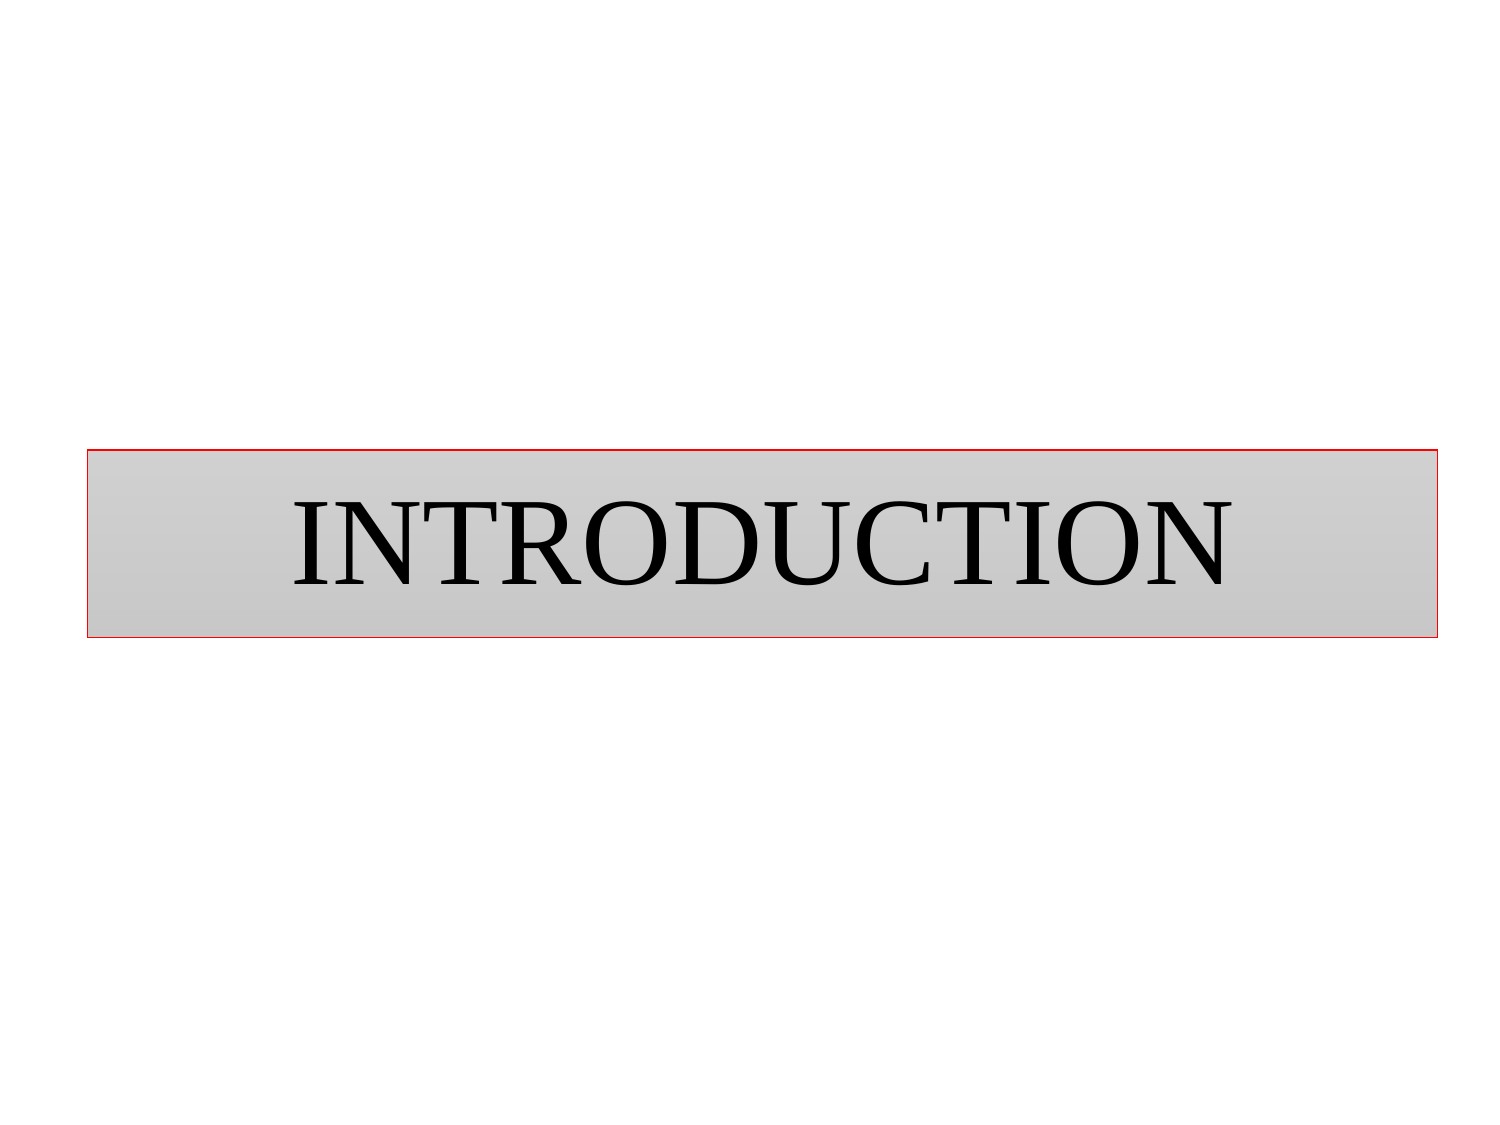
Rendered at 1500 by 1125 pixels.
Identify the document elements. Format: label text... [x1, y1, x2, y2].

title INTRODUCTION [87, 449, 1438, 638]
